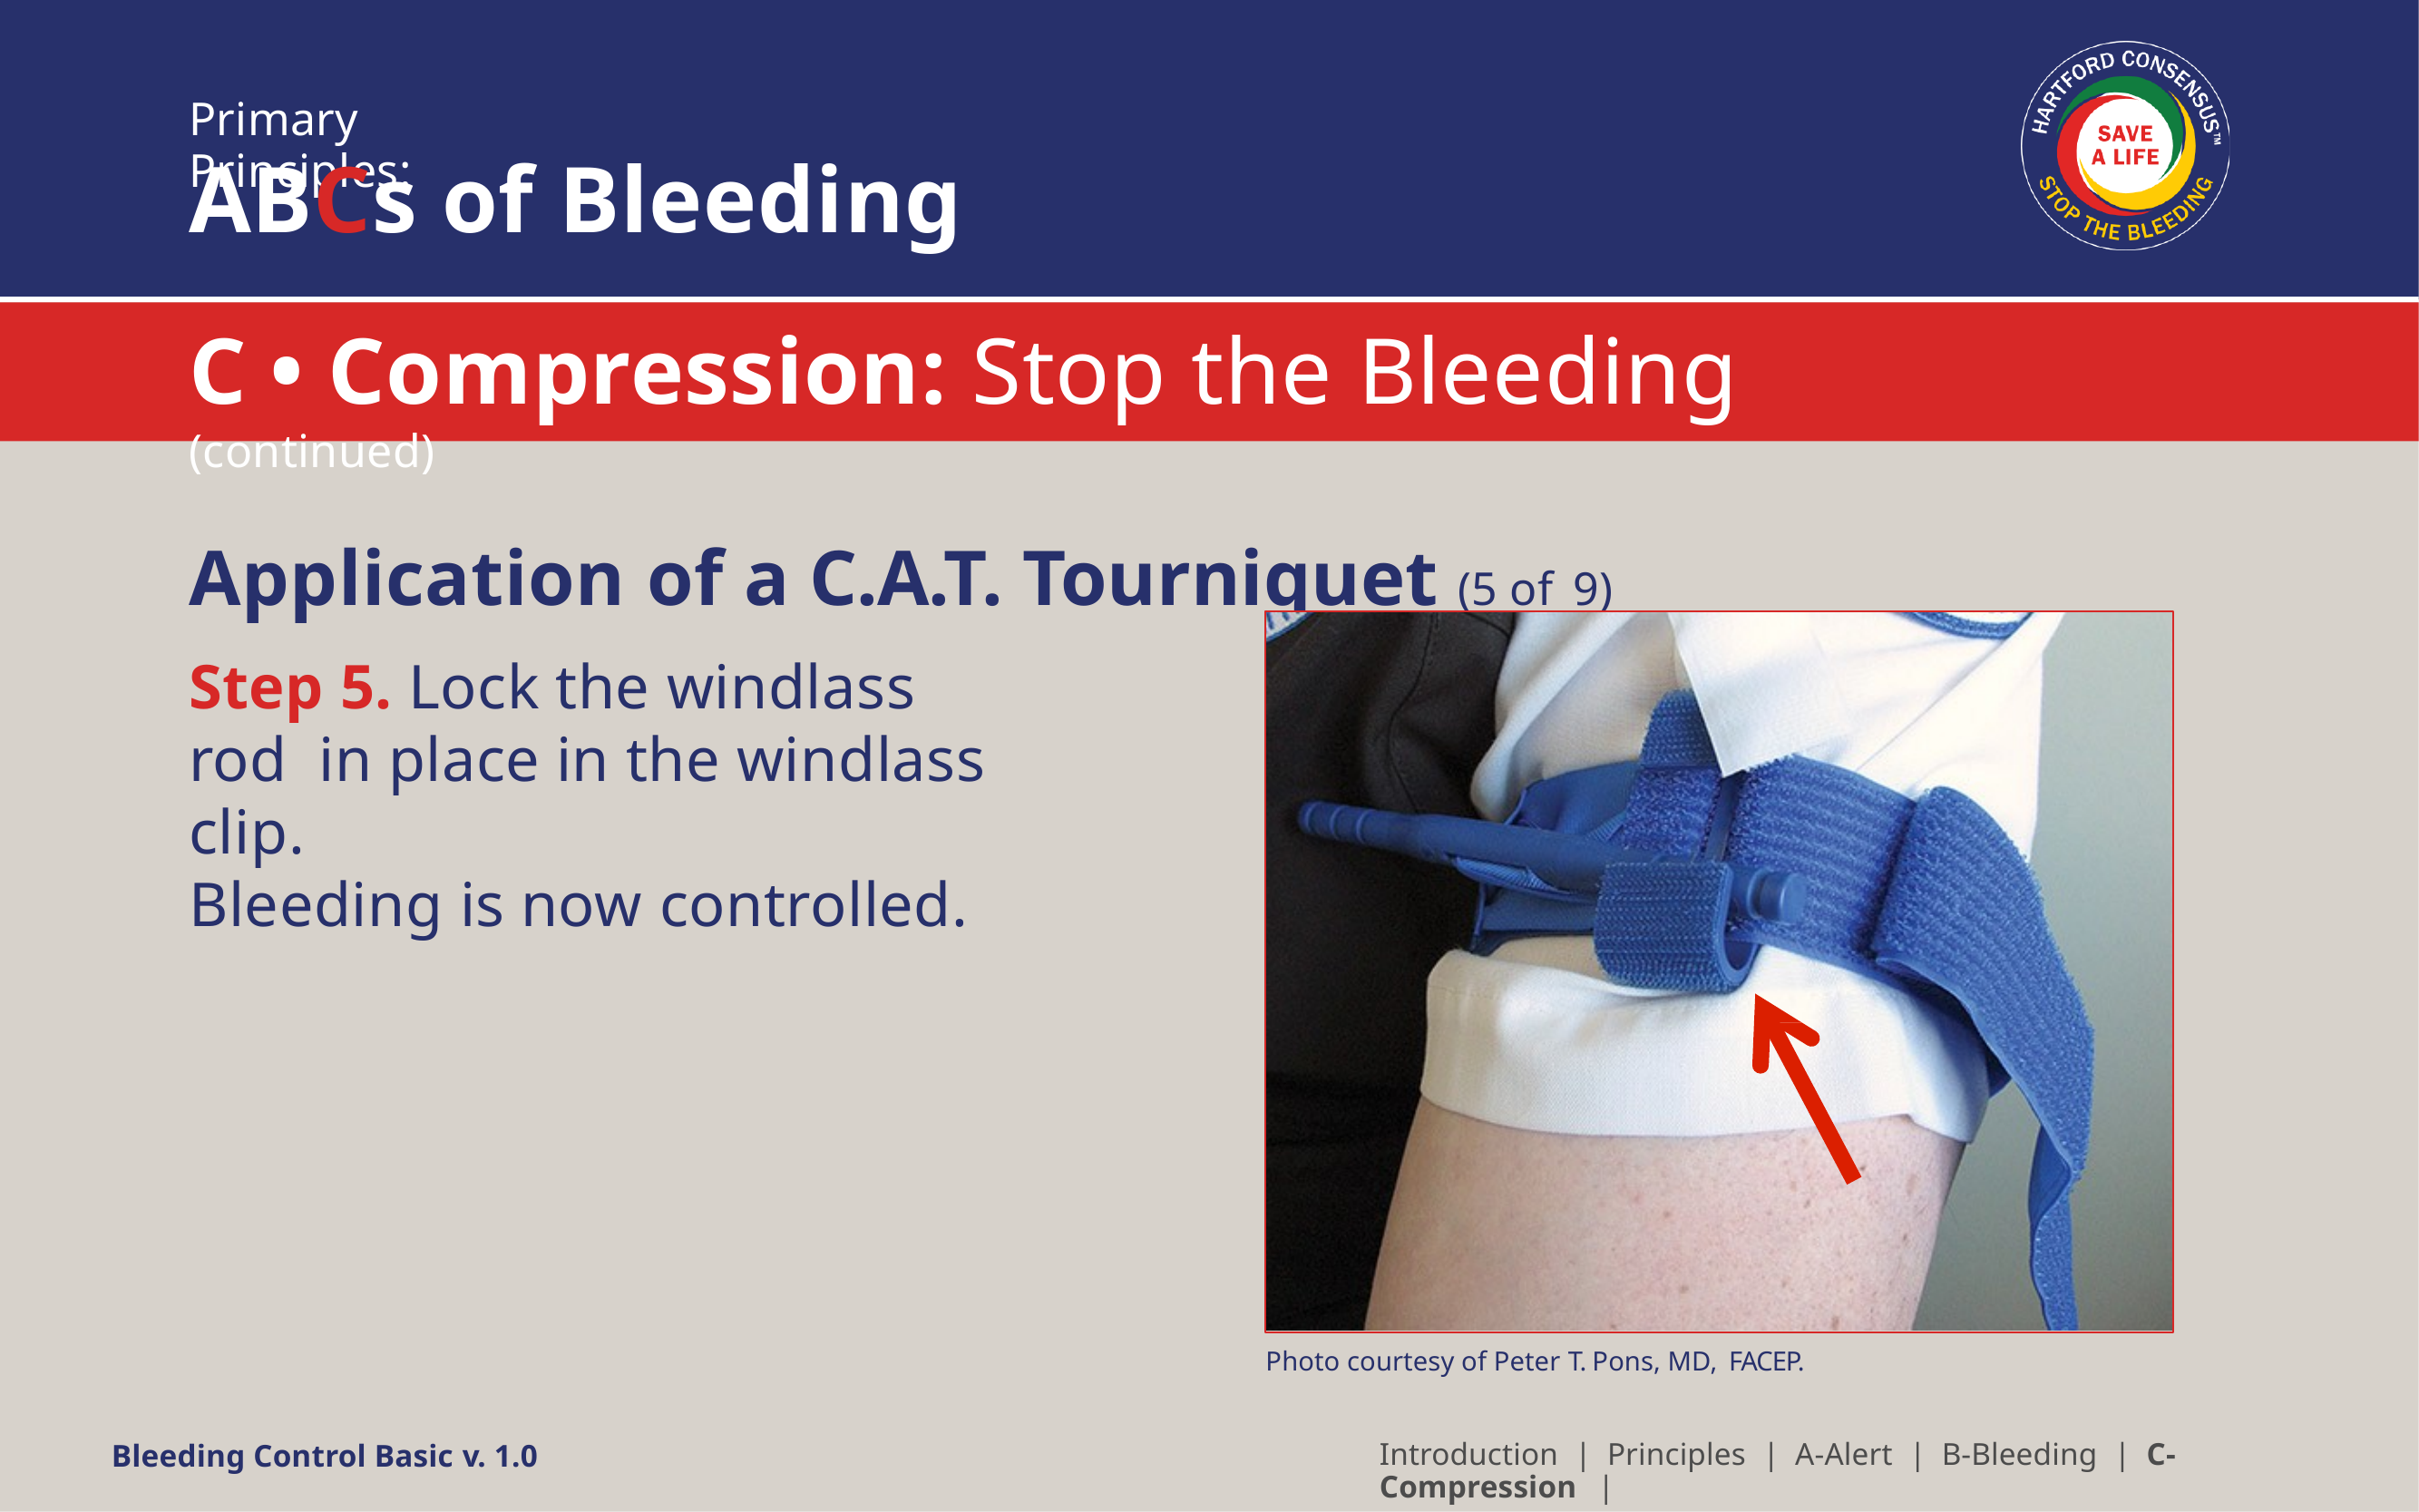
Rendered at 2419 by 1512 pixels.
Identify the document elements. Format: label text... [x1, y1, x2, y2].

text_box [2021, 41, 2230, 144]
text_box Photo courtesy of Peter T. Pons, MD, FACEP. [1263, 1344, 1811, 1377]
slide_number Introduction | Principles | A-Alert | B-Bleeding | C-Compression | [1379, 1439, 2356, 1512]
text_box Primary Principles: [187, 93, 579, 144]
text_box C • Compression: Stop the Bleeding (continued) Application of a C.A.T. Tourniquet (5 of 9) Step 5. Lock the windlass rod in place in the windlass clip. Bleeding is now controlled. [187, 313, 1995, 939]
text_box [1265, 610, 2174, 1332]
text_box [0, 302, 187, 442]
text_box [2232, 297, 2419, 302]
text_box [0, 297, 187, 302]
title ABCs of Bleeding [187, 144, 2232, 398]
footer Bleeding Control Basic v. 1.0 [109, 1440, 541, 1512]
text_box [0, 0, 2419, 297]
text_box [1995, 302, 2419, 442]
